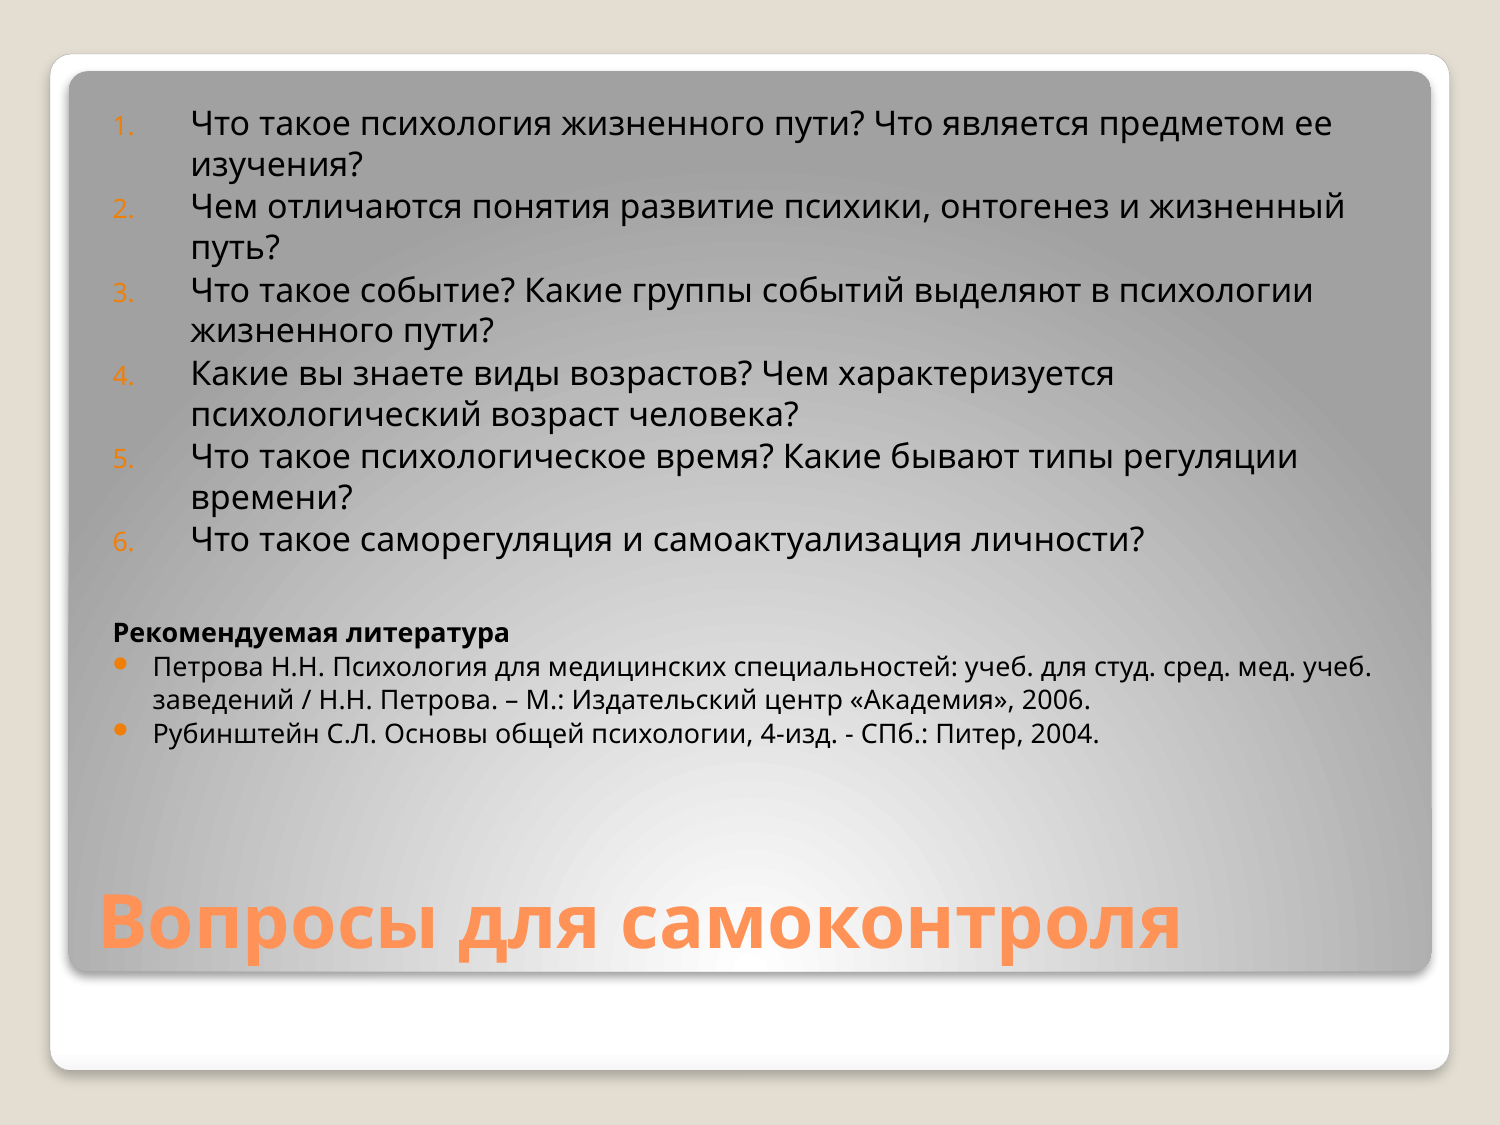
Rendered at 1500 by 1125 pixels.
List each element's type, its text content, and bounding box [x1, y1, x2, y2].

title Вопросы для самоконтроля [82, 798, 1425, 972]
list Что такое психология жизненного пути? Что является предметом ее изучения? Чем отличаются понятия развитие психики, онтогенез и жизненный путь? Что такое событие? Какие группы событий выделяют в психологии жизненного пути? Какие вы знаете виды возрастов? Чем характеризуется психологический возраст человека? Что такое психологическое время? Какие бывают типы регуляции времени? Что такое саморегуляция и самоактуализация личности? Рекомендуемая литература Петрова Н.Н. Психология для медицинских специальностей: учеб. для студ. сред. мед. учеб. заведений / Н.Н. Петрова. – М.: Издательский центр «Академия», 2006. Рубинштейн С.Л. Основы общей психологии, 4-изд. - СПб.: Питер, 2004. [82, 86, 1425, 774]
